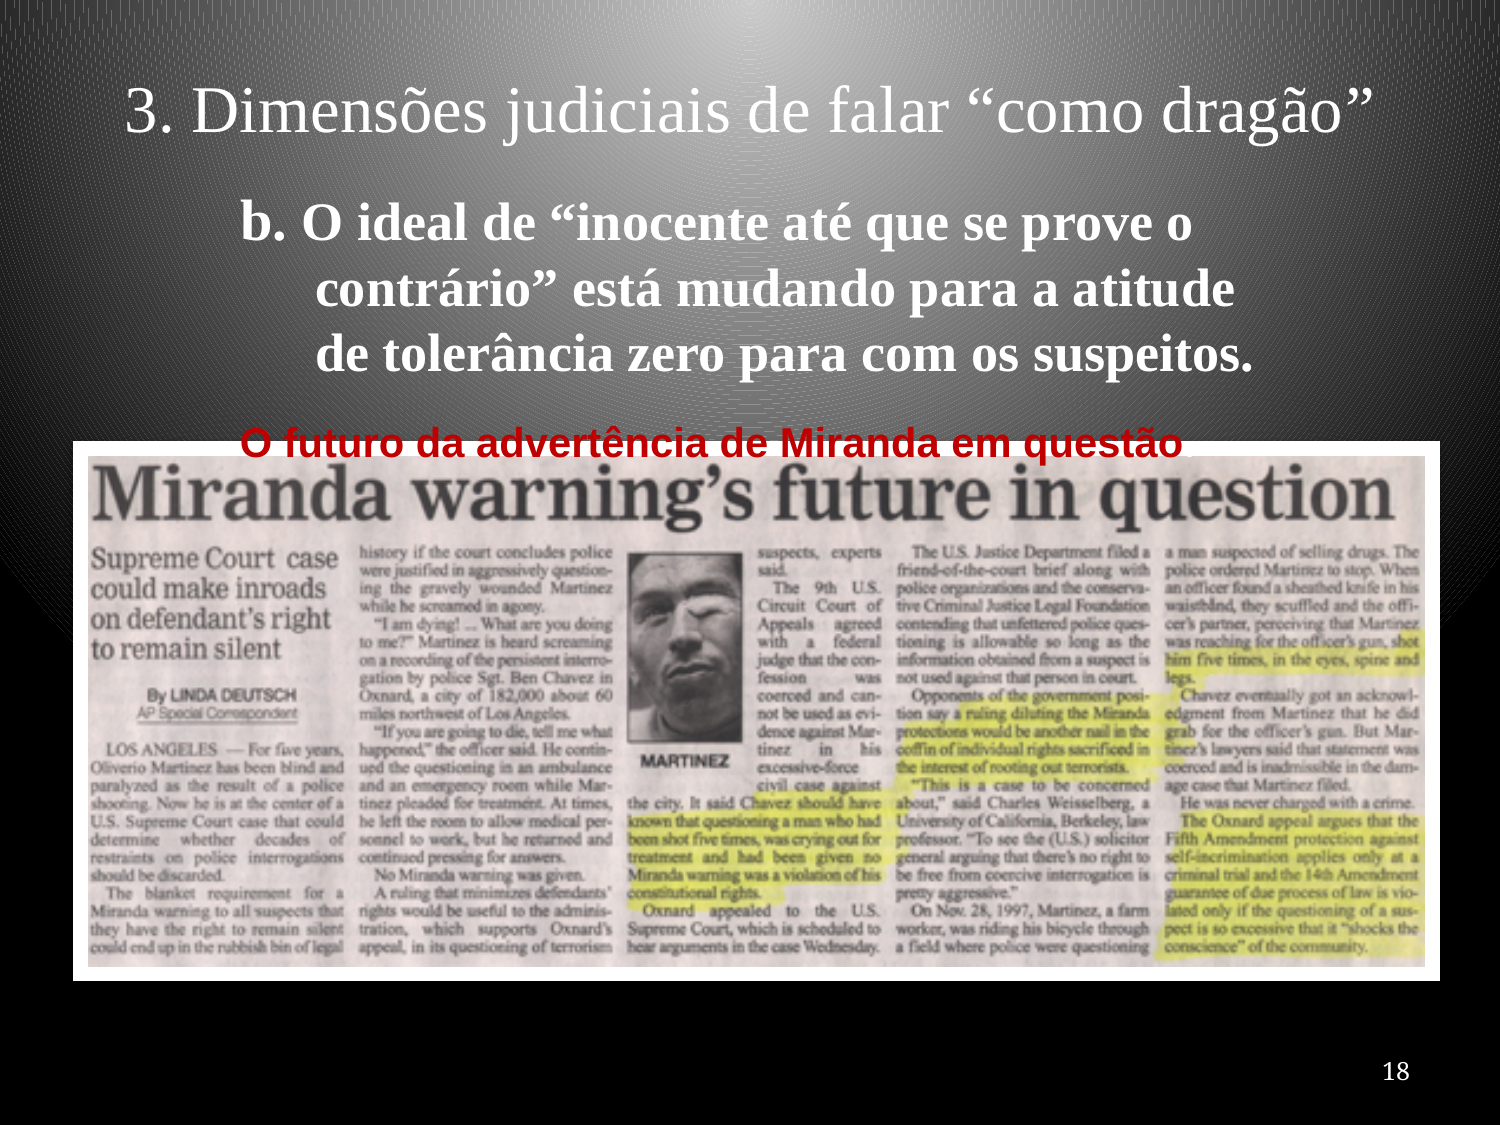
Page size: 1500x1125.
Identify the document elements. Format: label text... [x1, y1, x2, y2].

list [87, 455, 1426, 967]
text_box O futuro da advertência de Miranda em questão. [224, 408, 1363, 454]
slide_number 18 [1074, 1042, 1425, 1103]
list b. O ideal de “inocente até que se prove o contrário” está mudando para a atitude de tolerância zero para com os suspeitos. [149, 174, 1301, 401]
title 3. Dimensões judiciais de falar “como dragão” [74, 24, 1426, 188]
